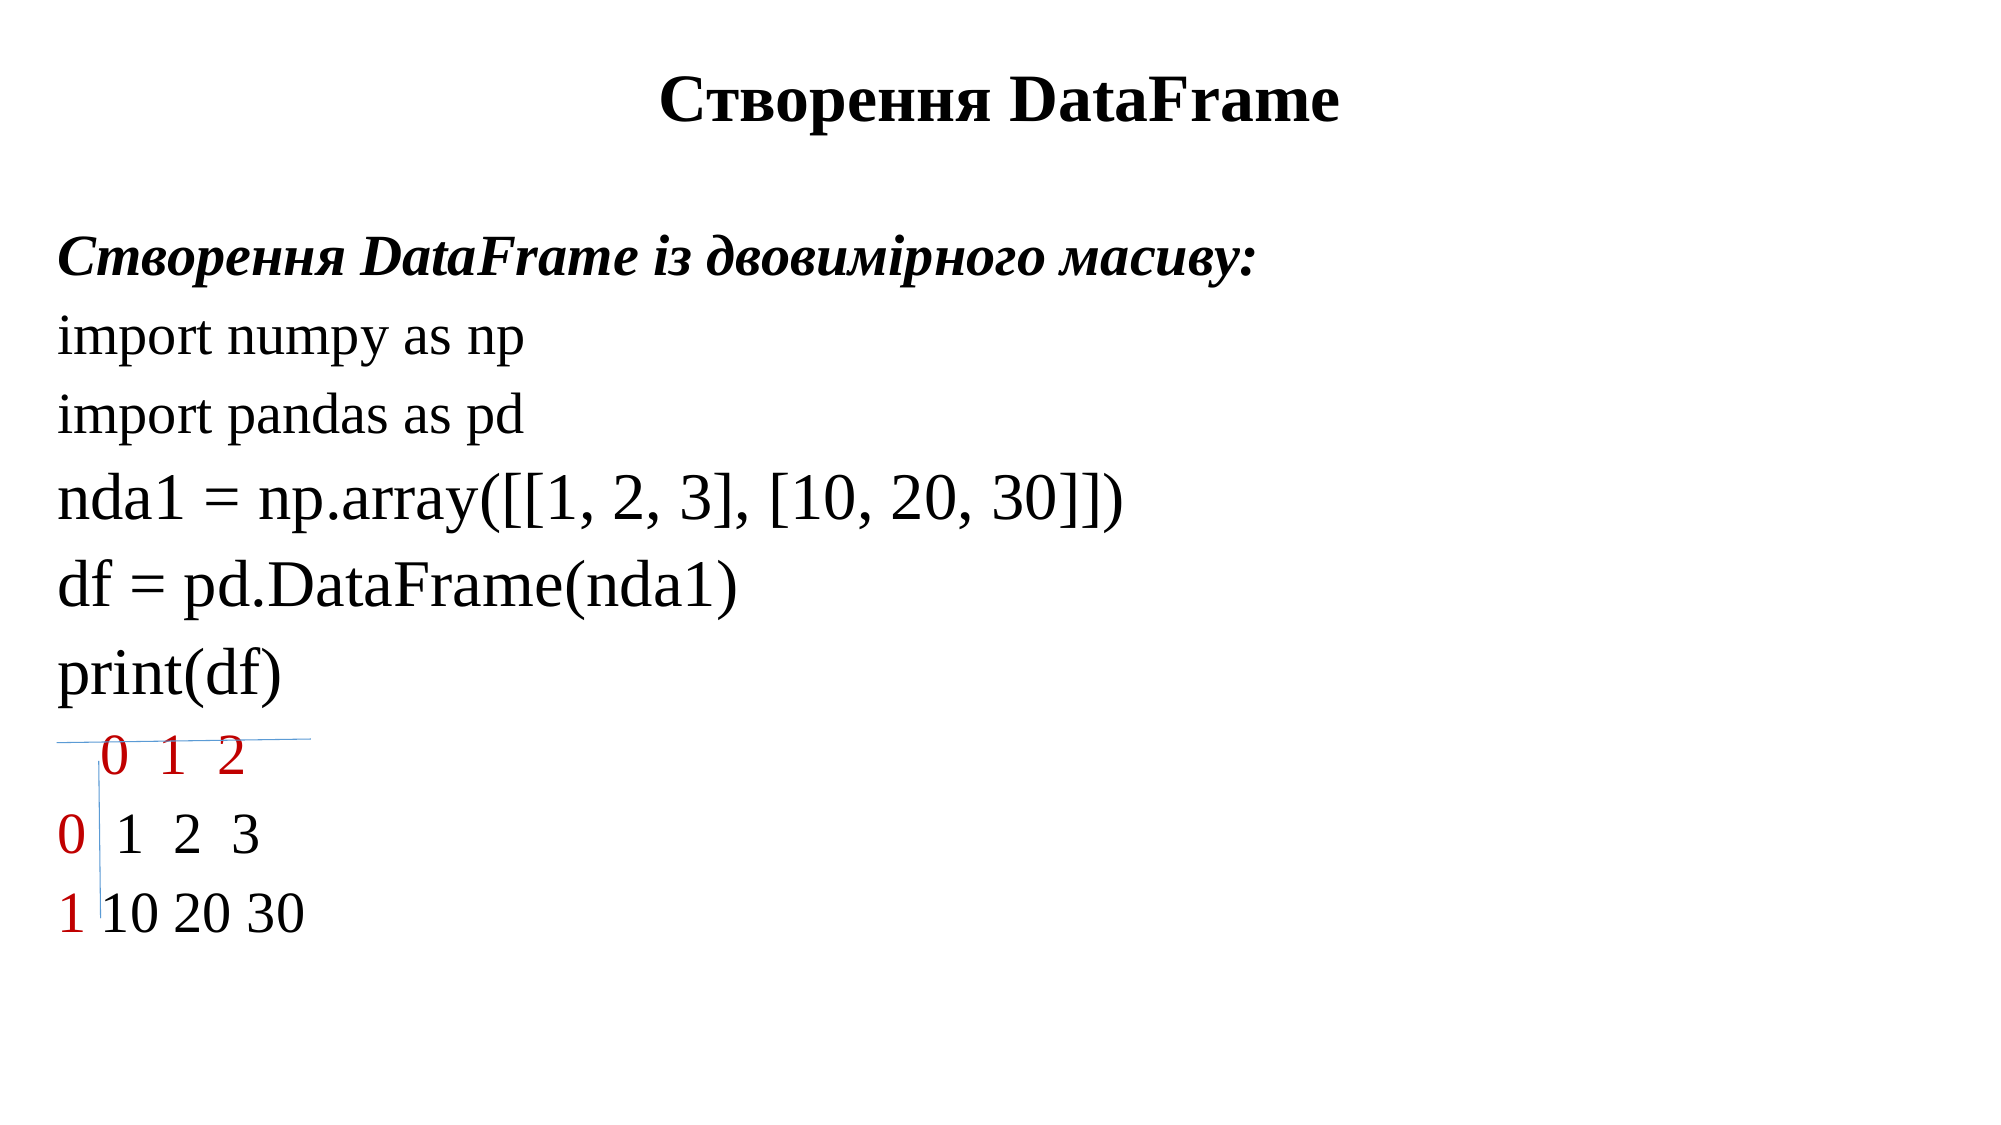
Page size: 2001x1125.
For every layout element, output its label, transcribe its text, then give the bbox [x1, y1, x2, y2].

list Створення DataFrame із двовимірного масиву: import numpy as np import pandas as pd nda1 = np.array([[1, 2, 3], [10, 20, 30]]) df = pd.DataFrame(nda1) print(df) 0 1 2 0 1 2 3 1 10 20 30 [42, 142, 1863, 984]
title Створення DataFrame [137, 59, 1863, 142]
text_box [56, 738, 311, 743]
